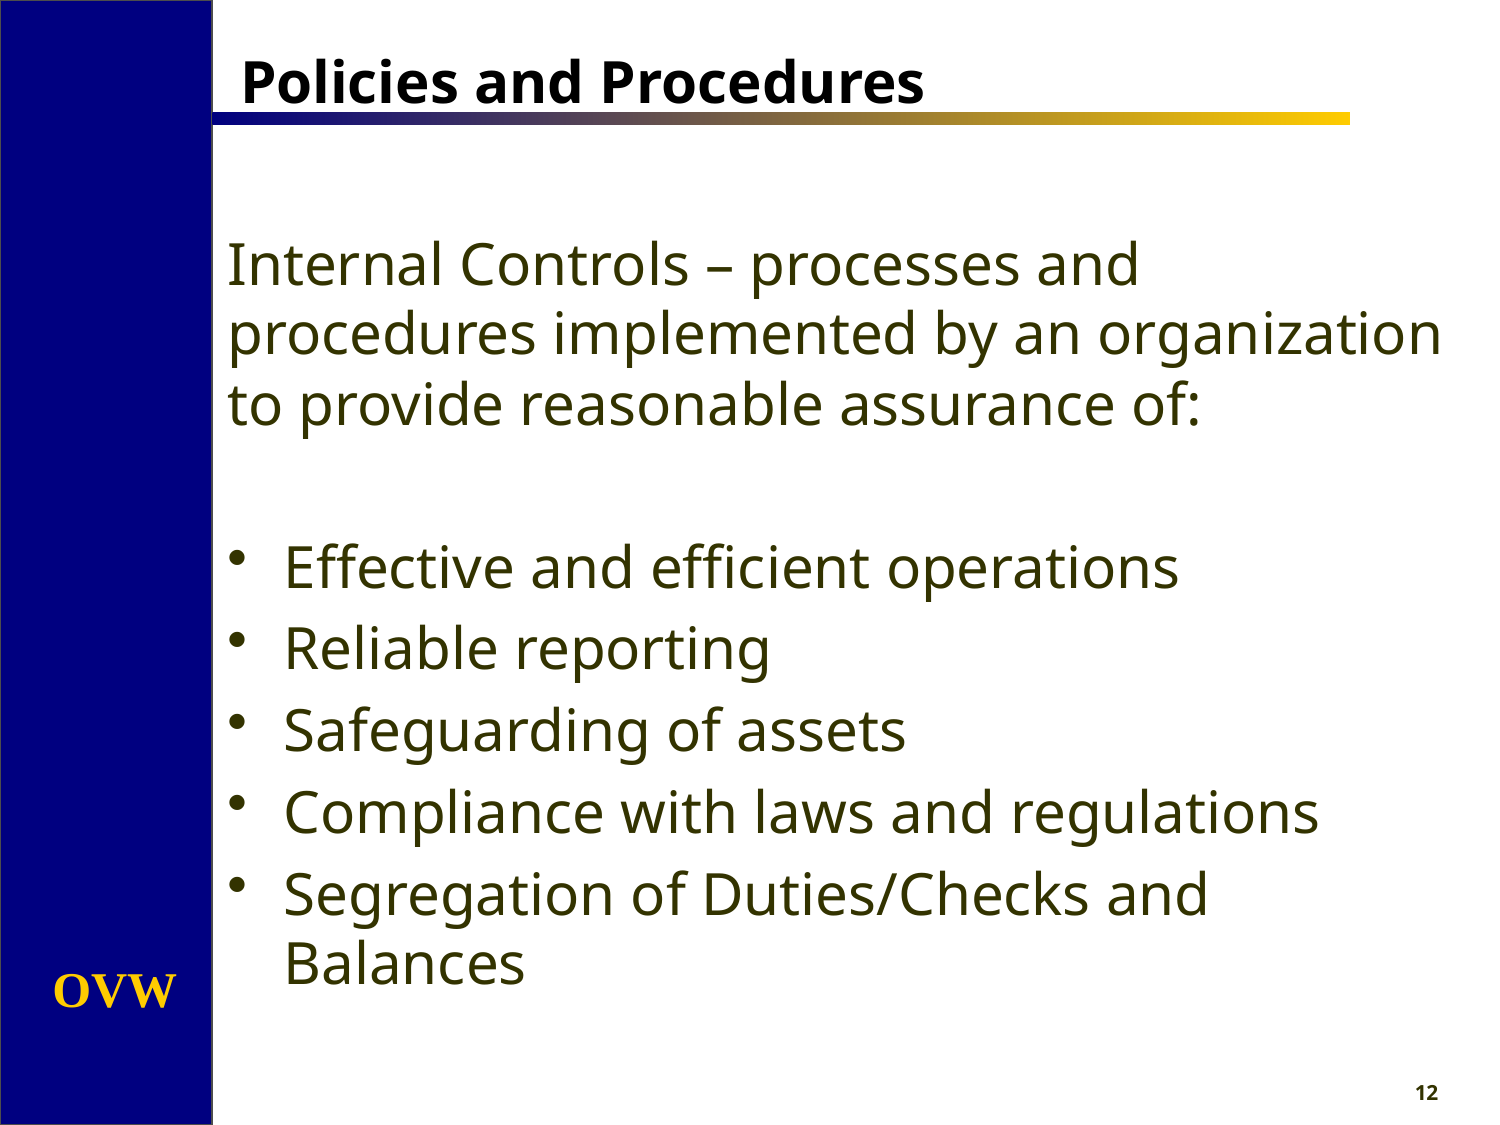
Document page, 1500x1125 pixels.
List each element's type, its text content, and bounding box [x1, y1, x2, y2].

list Internal Controls – processes and procedures implemented by an organization to provide reasonable assurance of: Effective and efficient operations Reliable reporting Safeguarding of assets Compliance with laws and regulations Segregation of Duties/Checks and Balances [212, 132, 1475, 1013]
title Policies and Procedures [75, 37, 1425, 225]
